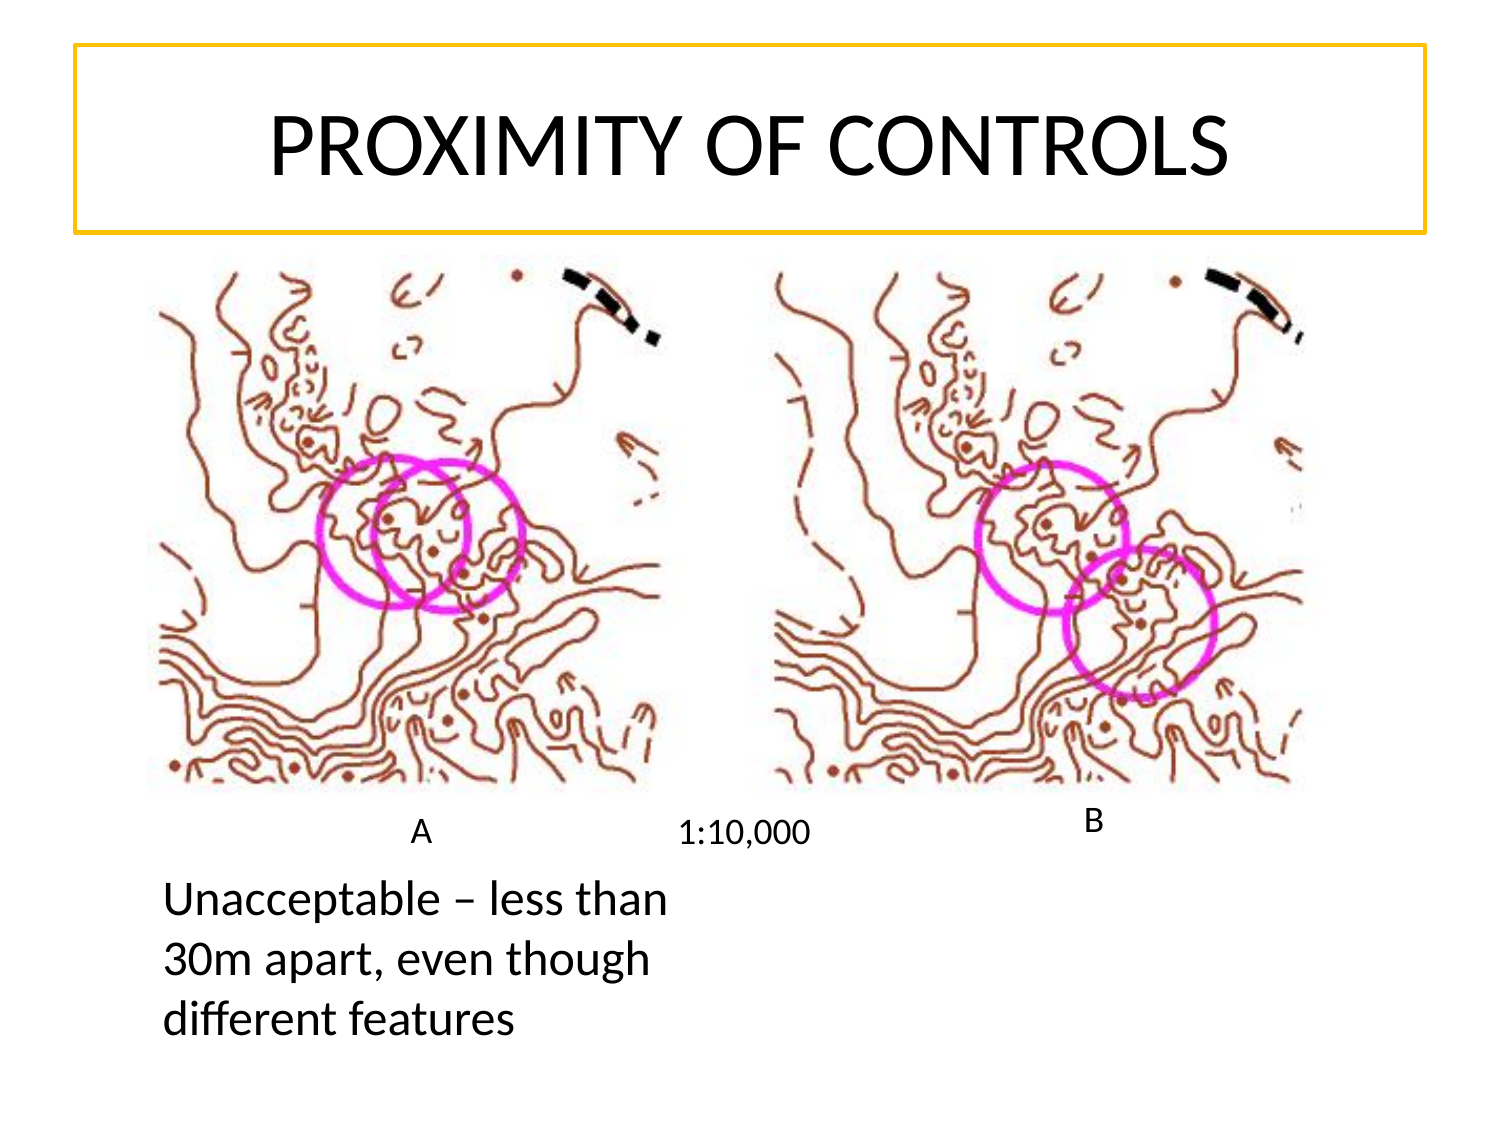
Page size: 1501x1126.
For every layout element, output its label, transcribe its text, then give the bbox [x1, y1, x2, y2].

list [147, 255, 1321, 800]
title PROXIMITY OF CONTROLS [75, 45, 1426, 233]
text_box Unacceptable – less than 30m apart, even though different features [147, 857, 751, 1053]
text_box B [1069, 807, 1164, 847]
text_box 1:10,000 [662, 807, 888, 860]
text_box A [395, 807, 491, 857]
